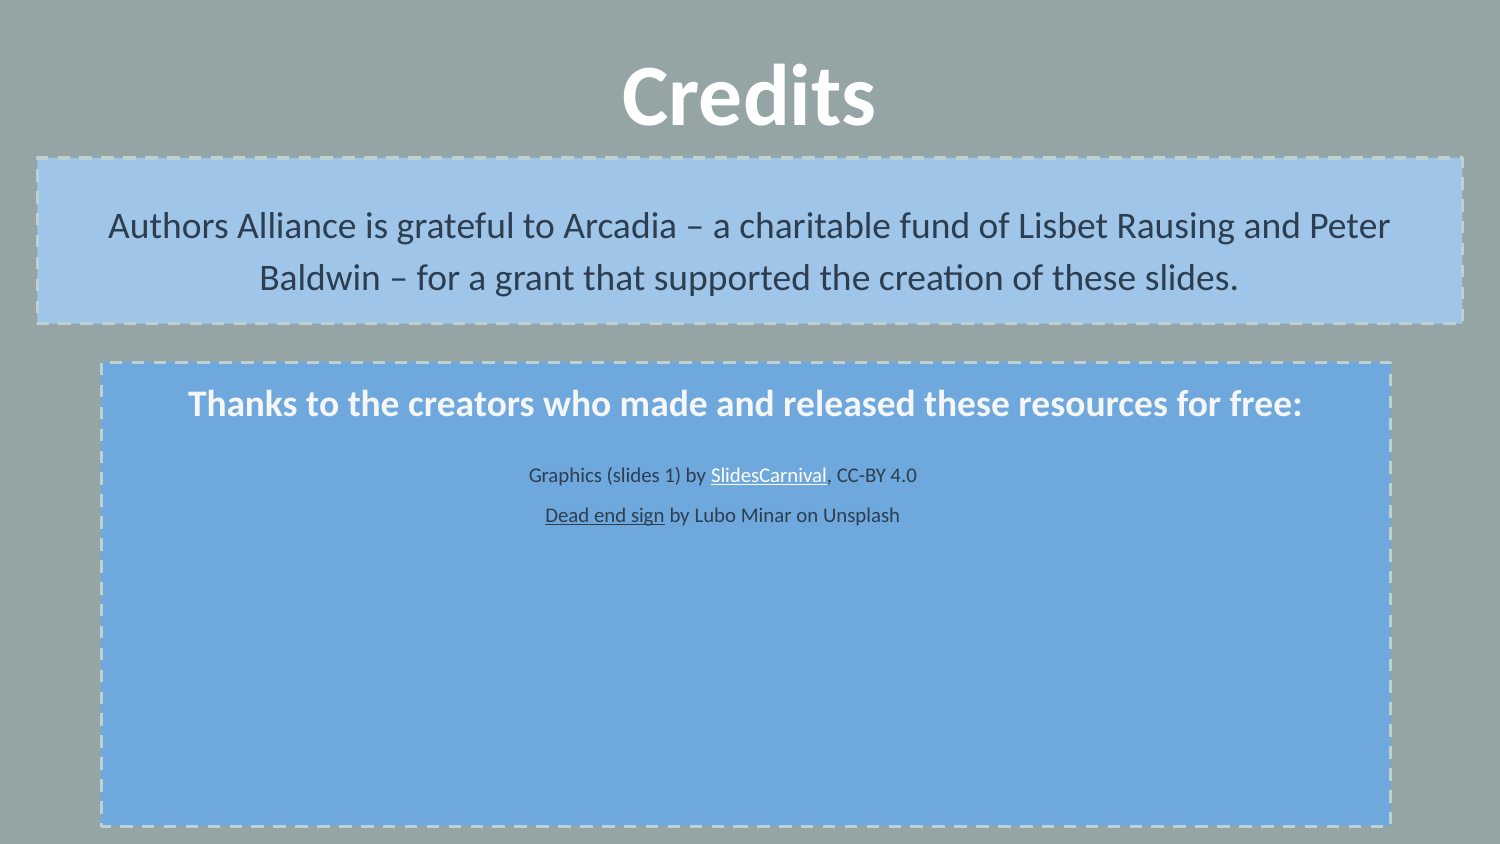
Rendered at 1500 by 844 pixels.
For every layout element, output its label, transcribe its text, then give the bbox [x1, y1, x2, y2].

text_box Thanks to the creators who made and released these resources for free: [101, 357, 1391, 447]
subtitle Graphics (slides 1) by SlidesCarnival, CC-BY 4.0 Dead end sign by Lubo Minar on Unsplash [105, 447, 1340, 823]
text_box Authors Alliance is grateful to Arcadia – a charitable fund of Lisbet Rausing and Peter Baldwin – for a grant that supported the creation of these slides. [72, 179, 1428, 322]
text_box Credits [0, 31, 1500, 158]
